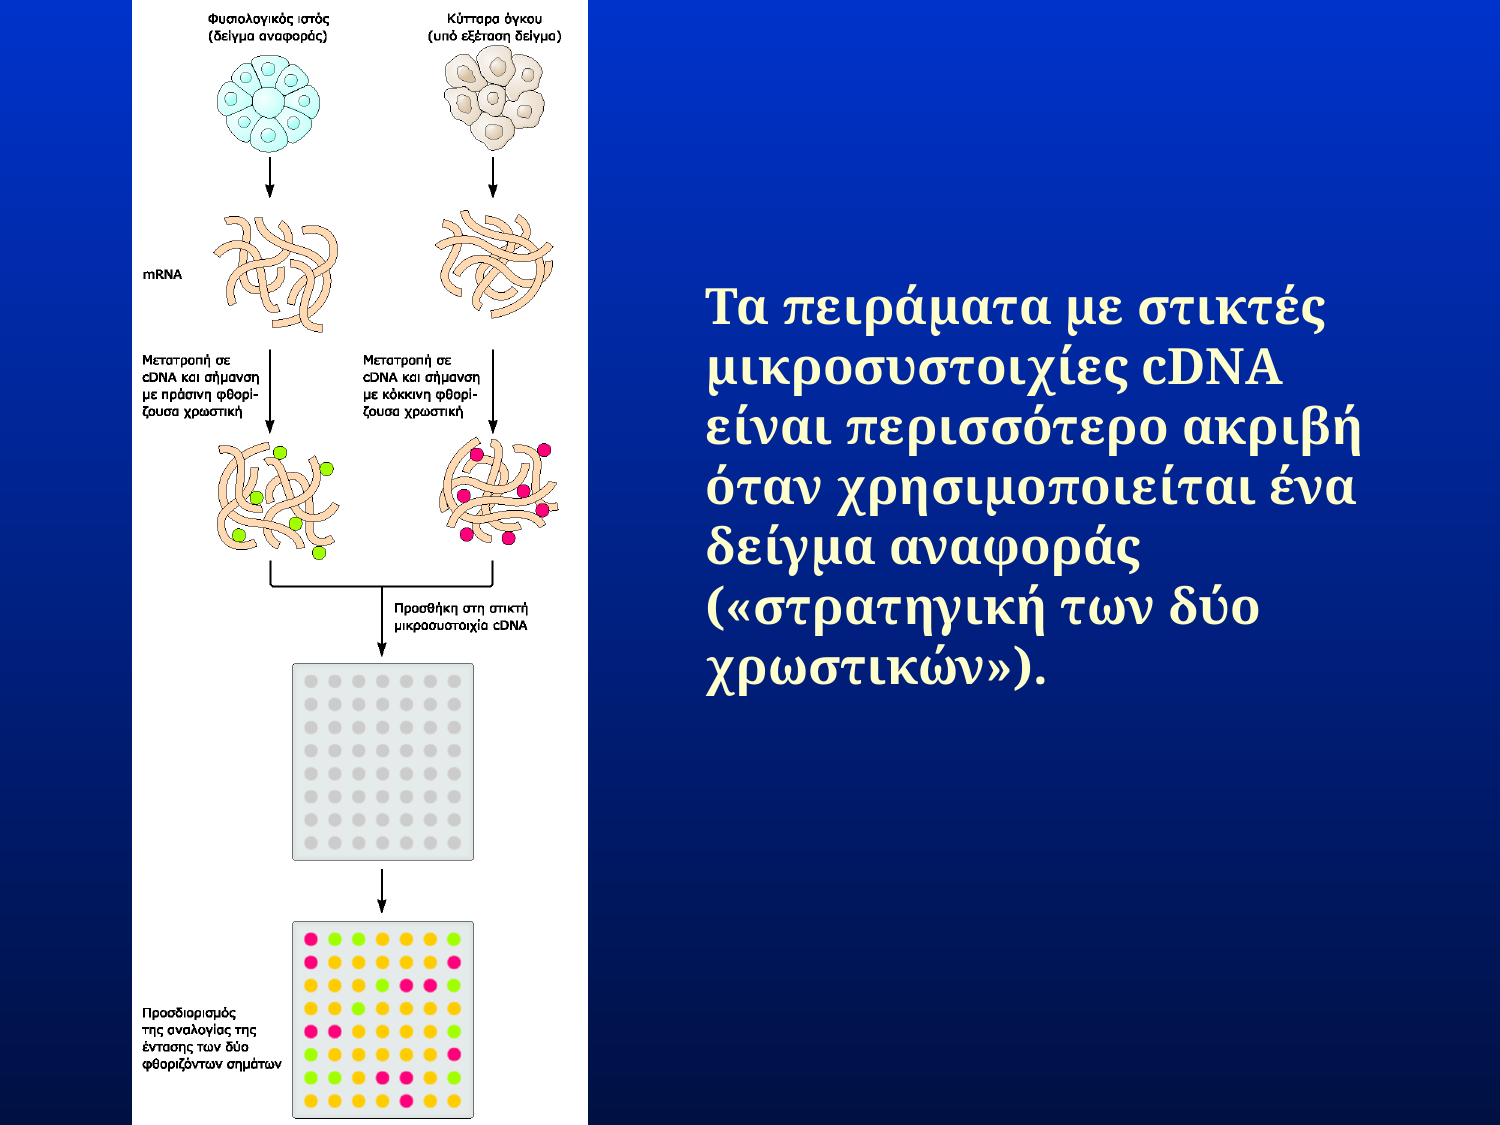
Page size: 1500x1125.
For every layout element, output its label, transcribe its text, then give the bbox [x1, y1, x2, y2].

text_box Τα πειράματα με στικτές μικροσυστοιχίες cDNA είναι περισσότερο ακριβή όταν χρησιμοποιείται ένα δείγμα αναφοράς («στρατηγική των δύο χρωστικών»). [690, 266, 1435, 702]
picture [132, 0, 588, 1125]
